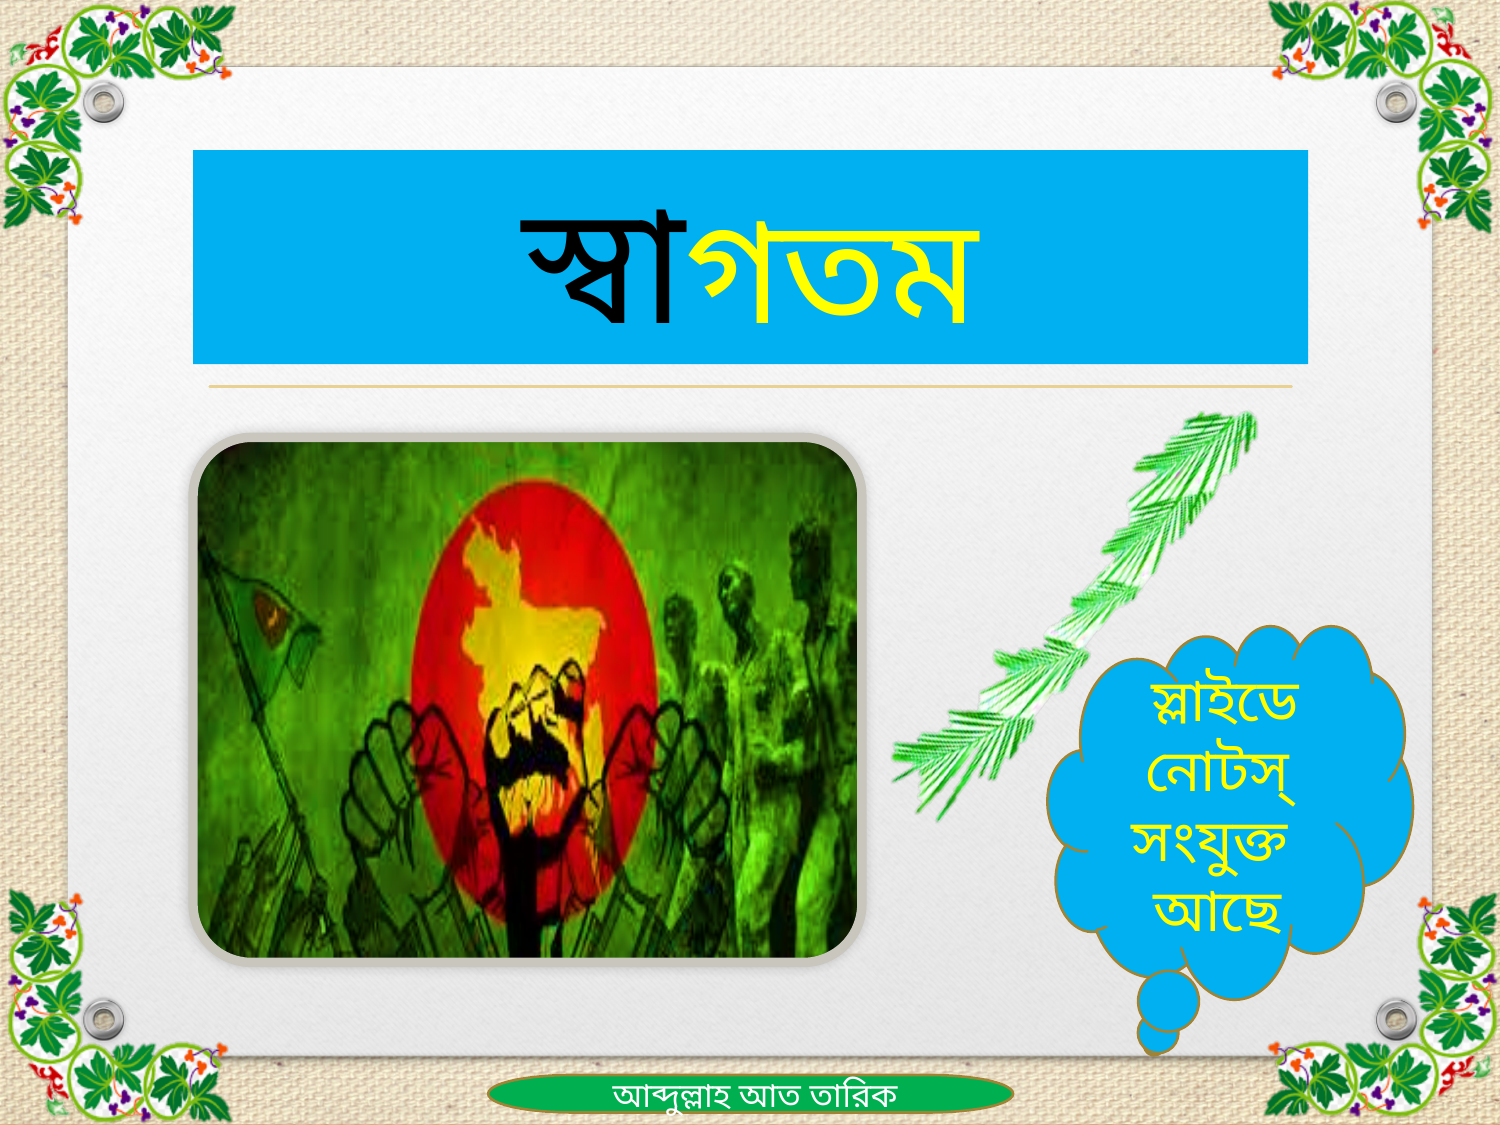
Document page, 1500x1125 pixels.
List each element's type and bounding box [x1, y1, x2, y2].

text_box [0, 0, 1500, 1125]
